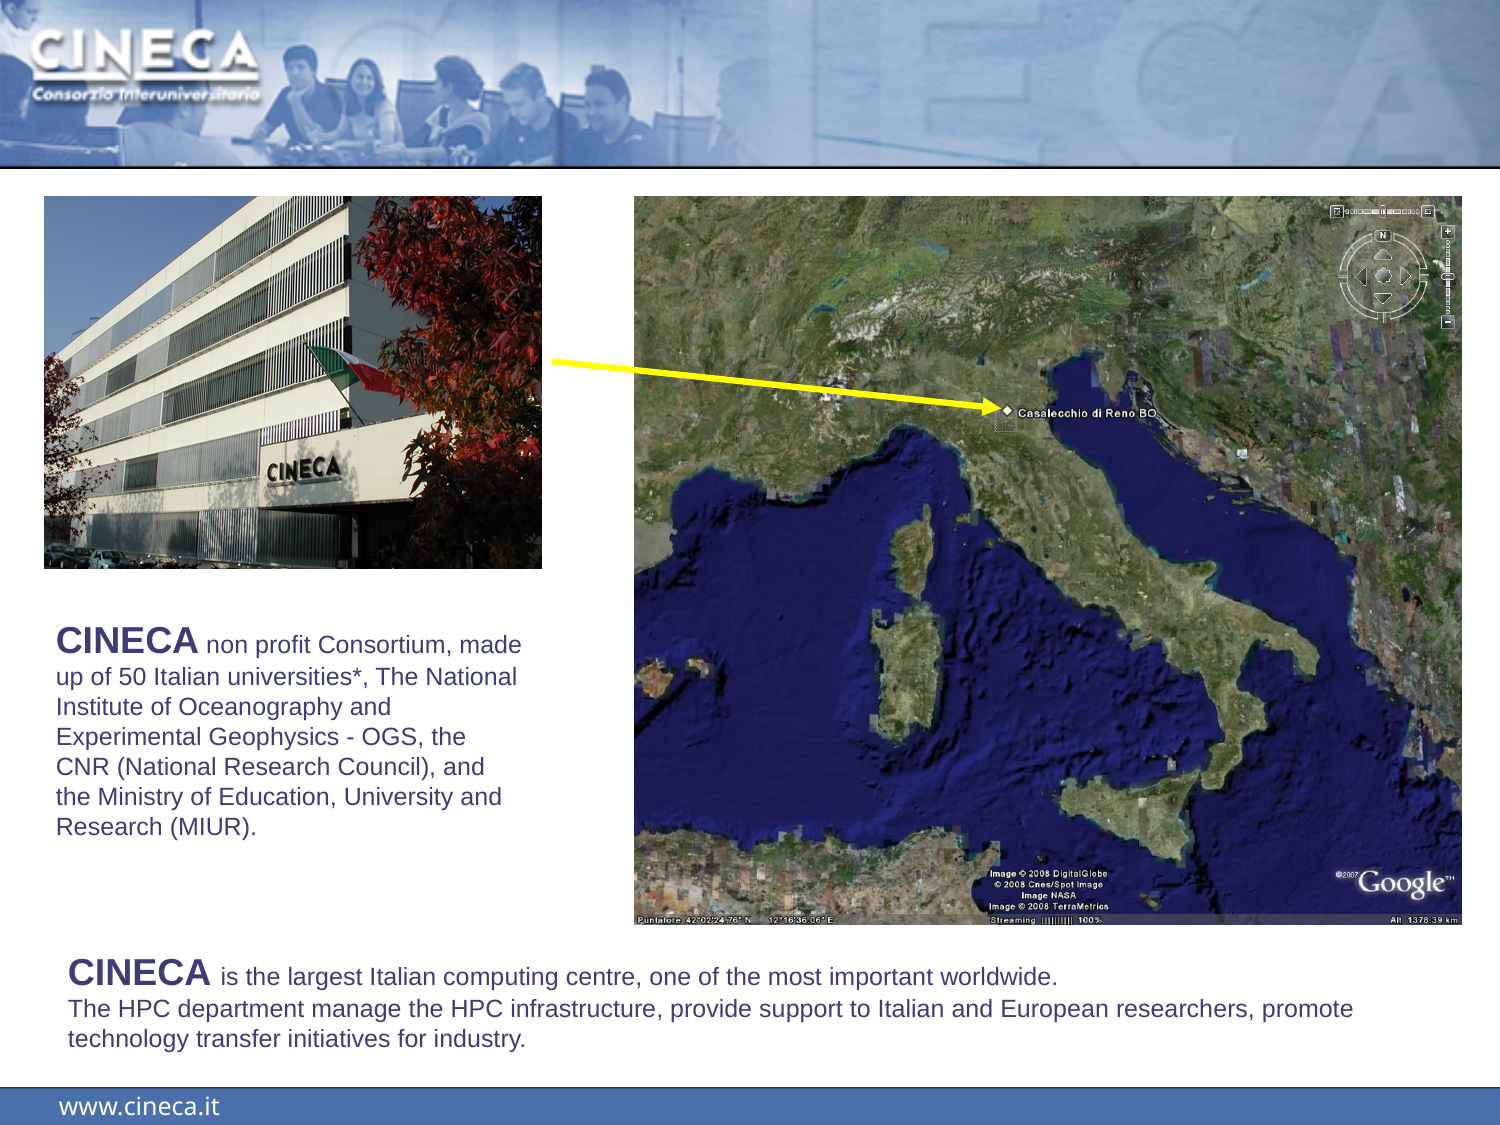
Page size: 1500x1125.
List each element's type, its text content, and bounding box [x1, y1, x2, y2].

picture [43, 195, 542, 569]
text_box CINECA is the largest Italian computing centre, one of the most important worldwide. The HPC department manage the HPC infrastructure, provide support to Italian and European researchers, promote technology transfer initiatives for industry. [53, 940, 1459, 1061]
picture [634, 195, 1462, 925]
picture [0, 0, 1500, 169]
title CINECA [112, 125, 1388, 351]
picture [0, 1087, 1500, 1125]
text_box CINECA non profit Consortium, made up of 50 Italian universities*, The National Institute of Oceanography and Experimental Geophysics - OGS, the CNR (National Research Council), and the Ministry of Education, University and Research (MIUR). [41, 608, 541, 848]
